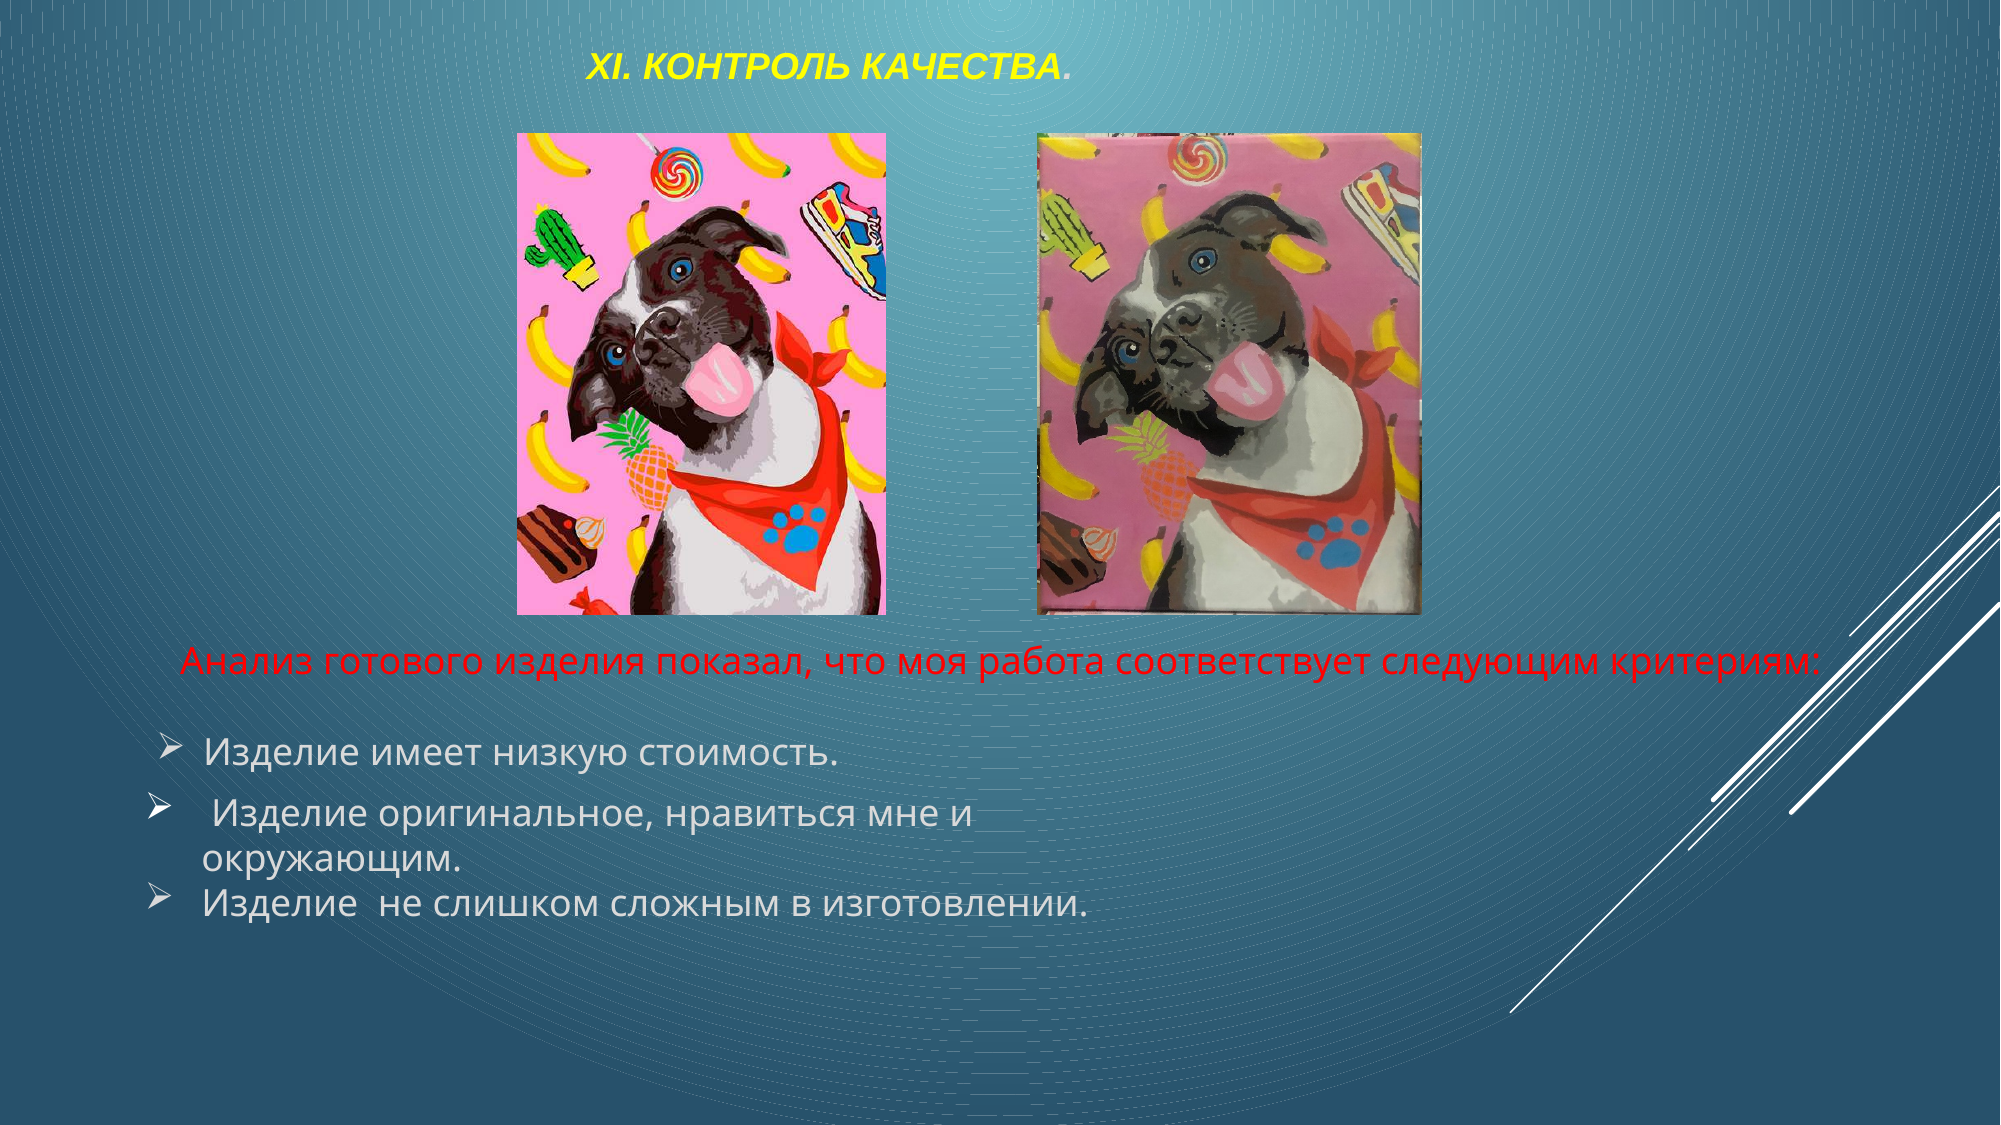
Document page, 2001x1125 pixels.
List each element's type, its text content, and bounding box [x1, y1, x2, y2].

text_box Изделие оригинальное, нравиться мне и окружающим. Изделие не слишком сложным в изготовлении. [130, 781, 1131, 976]
picture [517, 133, 886, 616]
picture [1036, 133, 1423, 616]
text_box Анализ готового изделия показал, что моя работа соответствует следующим критериям: [165, 629, 1838, 690]
text_box Изделие имеет низкую стоимость. [141, 720, 855, 781]
title XI. Контроль качества. [308, 34, 1352, 96]
